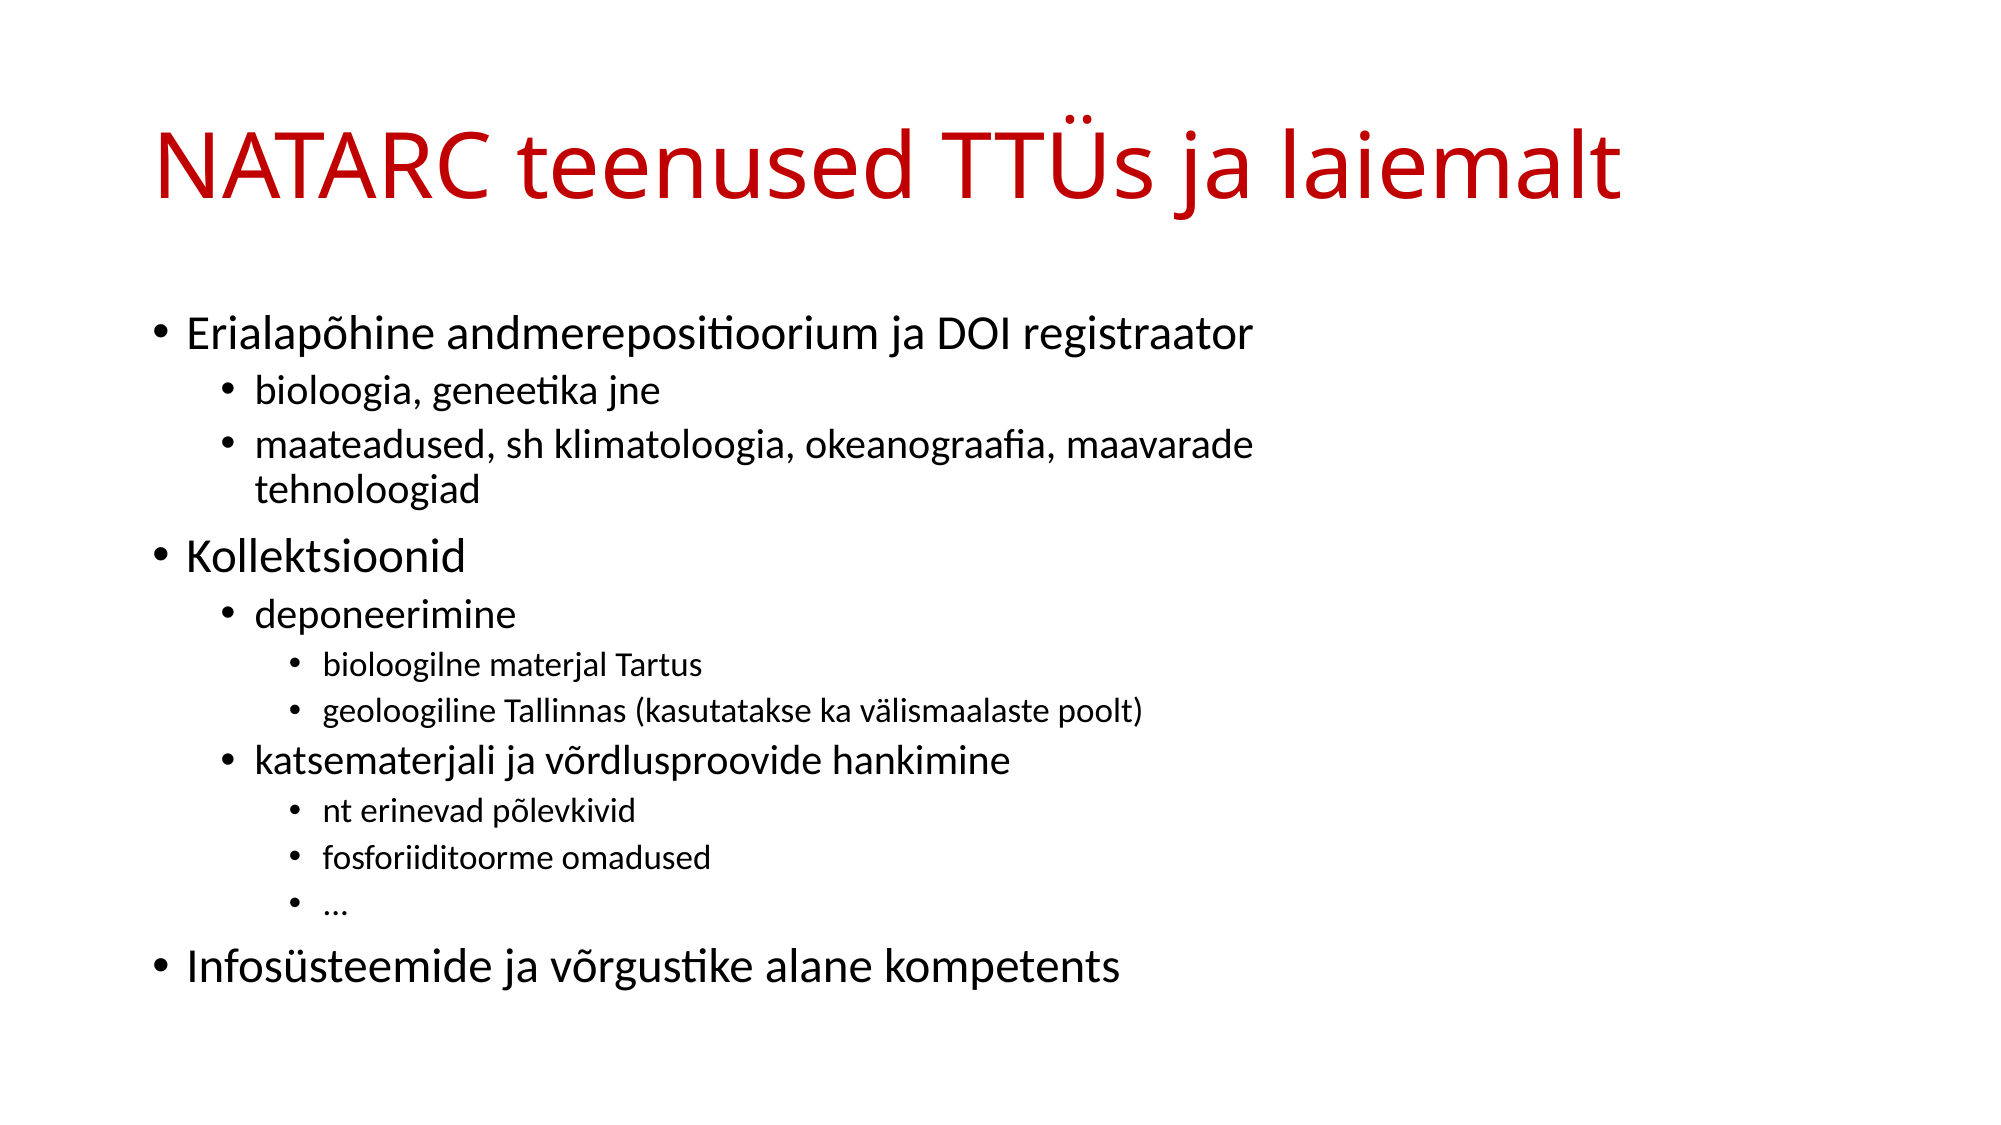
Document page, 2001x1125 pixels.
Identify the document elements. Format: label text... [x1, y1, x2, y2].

list Erialapõhine andmerepositioorium ja DOI registraator bioloogia, geneetika jne maateadused, sh klimatoloogia, okeanograafia, maavarade tehnoloogiad Kollektsioonid deponeerimine bioloogilne materjal Tartus geoloogiline Tallinnas (kasutatakse ka välismaalaste poolt) katsematerjali ja võrdlusproovide hankimine nt erinevad põlevkivid fosforiiditoorme omadused ... Infosüsteemide ja võrgustike alane kompetents [137, 299, 1308, 1014]
title NATARC teenused TTÜs ja laiemalt [137, 59, 1863, 278]
